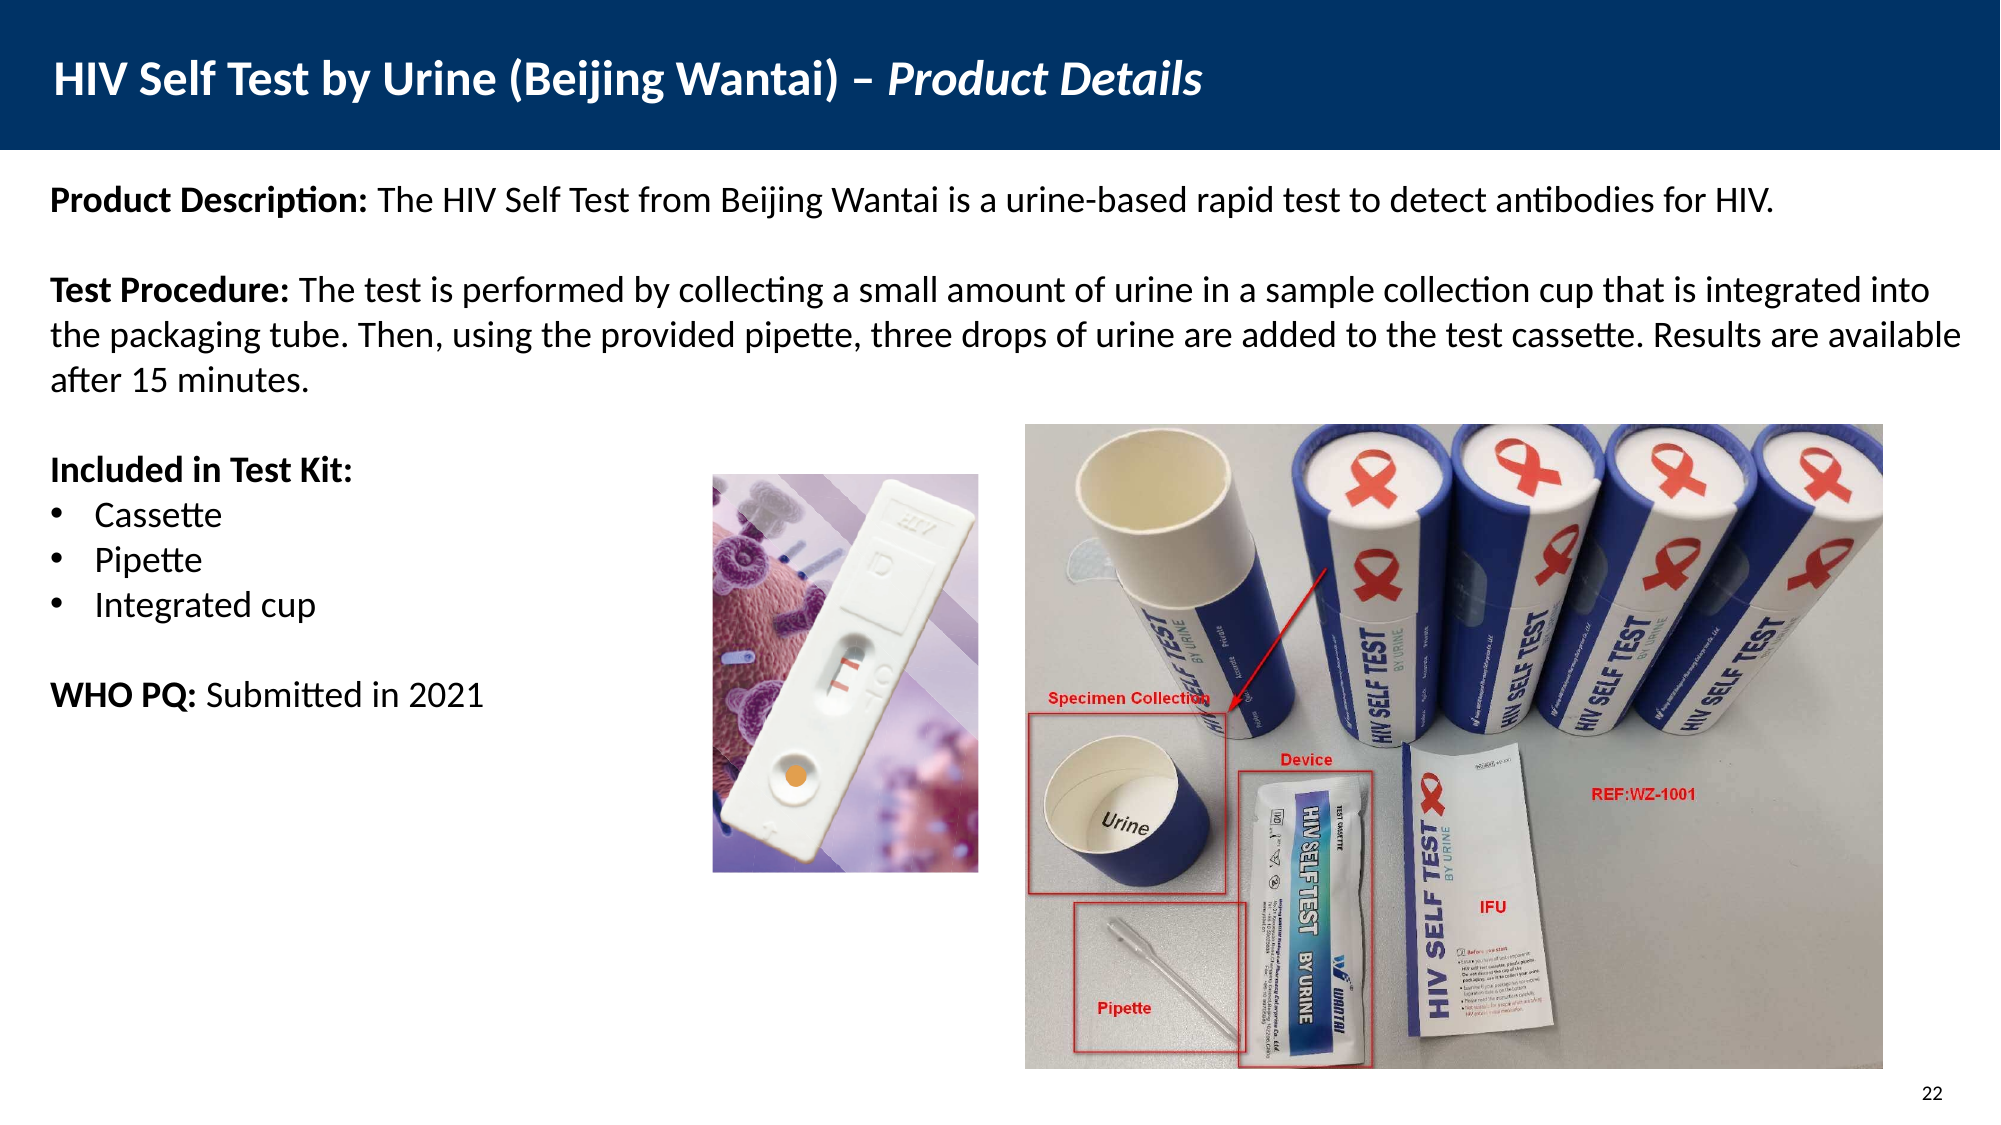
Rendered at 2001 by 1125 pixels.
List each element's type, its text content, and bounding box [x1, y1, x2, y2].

title HIV Self Test by Urine (Beijing Wantai) – Product Details [0, 0, 2000, 151]
picture [712, 474, 979, 874]
slide_number 22 [1491, 1033, 1959, 1113]
list Product Description: The HIV Self Test from Beijing Wantai is a urine-based rapid test to detect antibodies for HIV. Test Procedure: The test is performed by collecting a small amount of urine in a sample collection cup that is integrated into the packaging tube. Then, using the provided pipette, three drops of urine are added to the test cassette. Results are available after 15 minutes. Included in Test Kit: Cassette Pipette Integrated cup WHO PQ: Submitted in 2021 [42, 166, 1976, 774]
picture [1024, 424, 1883, 1069]
